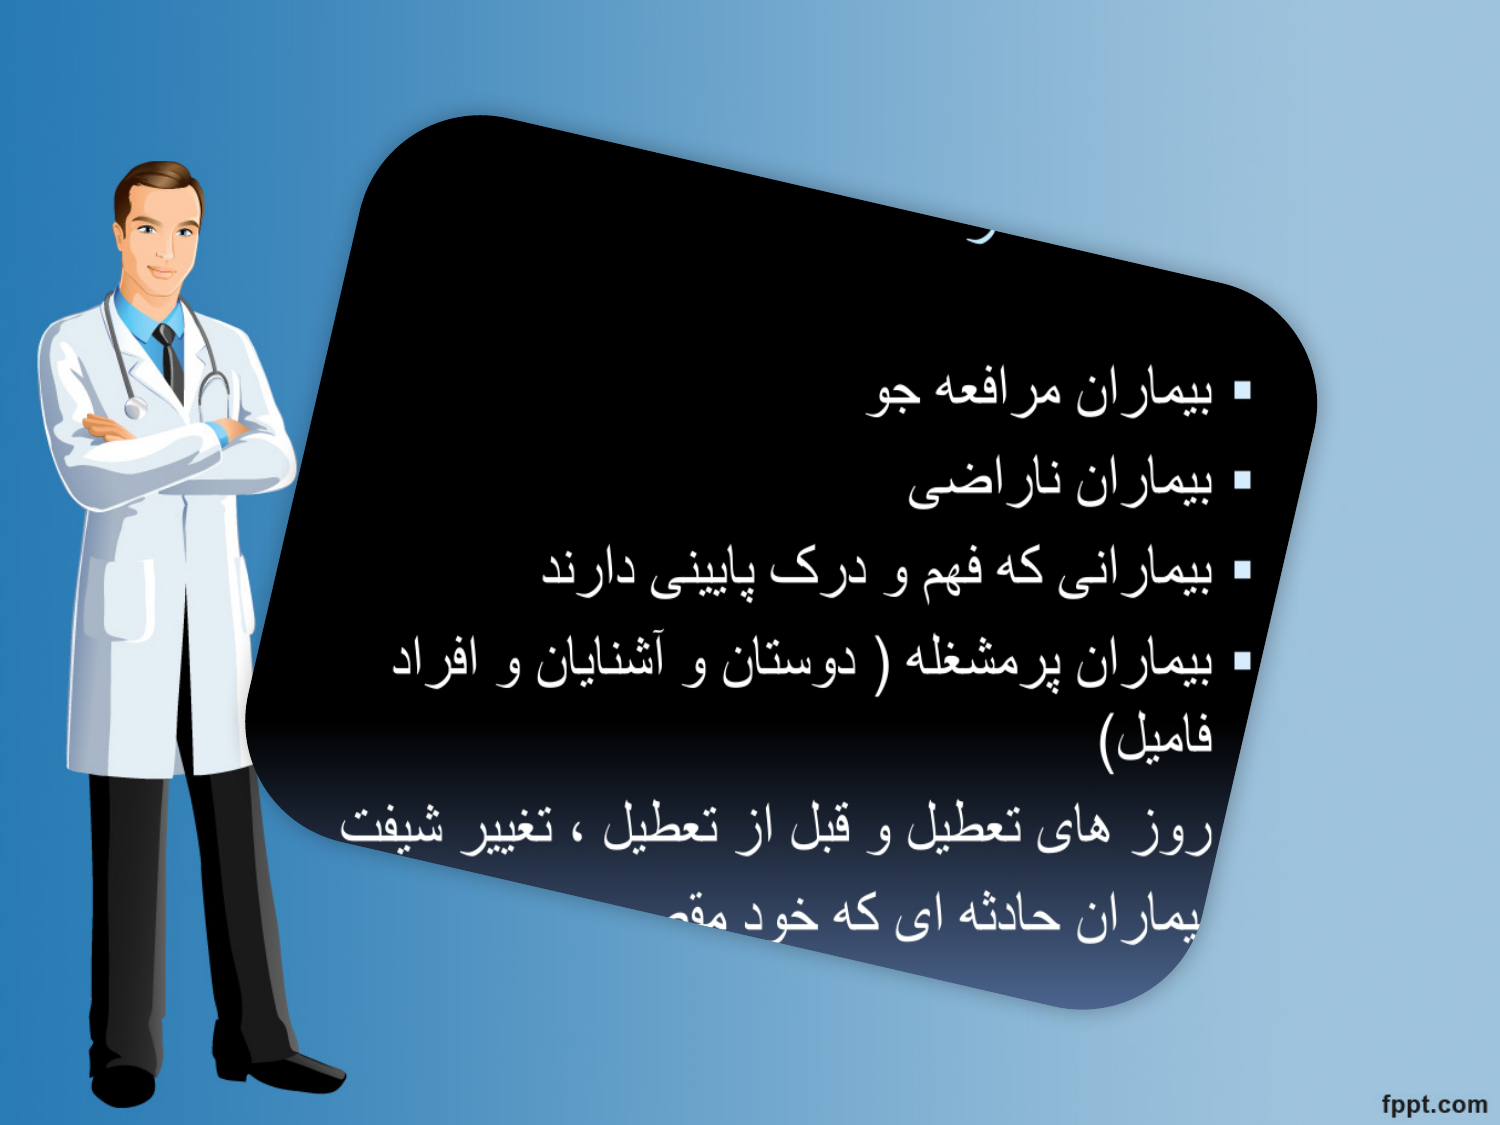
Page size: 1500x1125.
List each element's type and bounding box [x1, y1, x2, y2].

list [291, 190, 1272, 934]
picture [0, 0, 1500, 1125]
